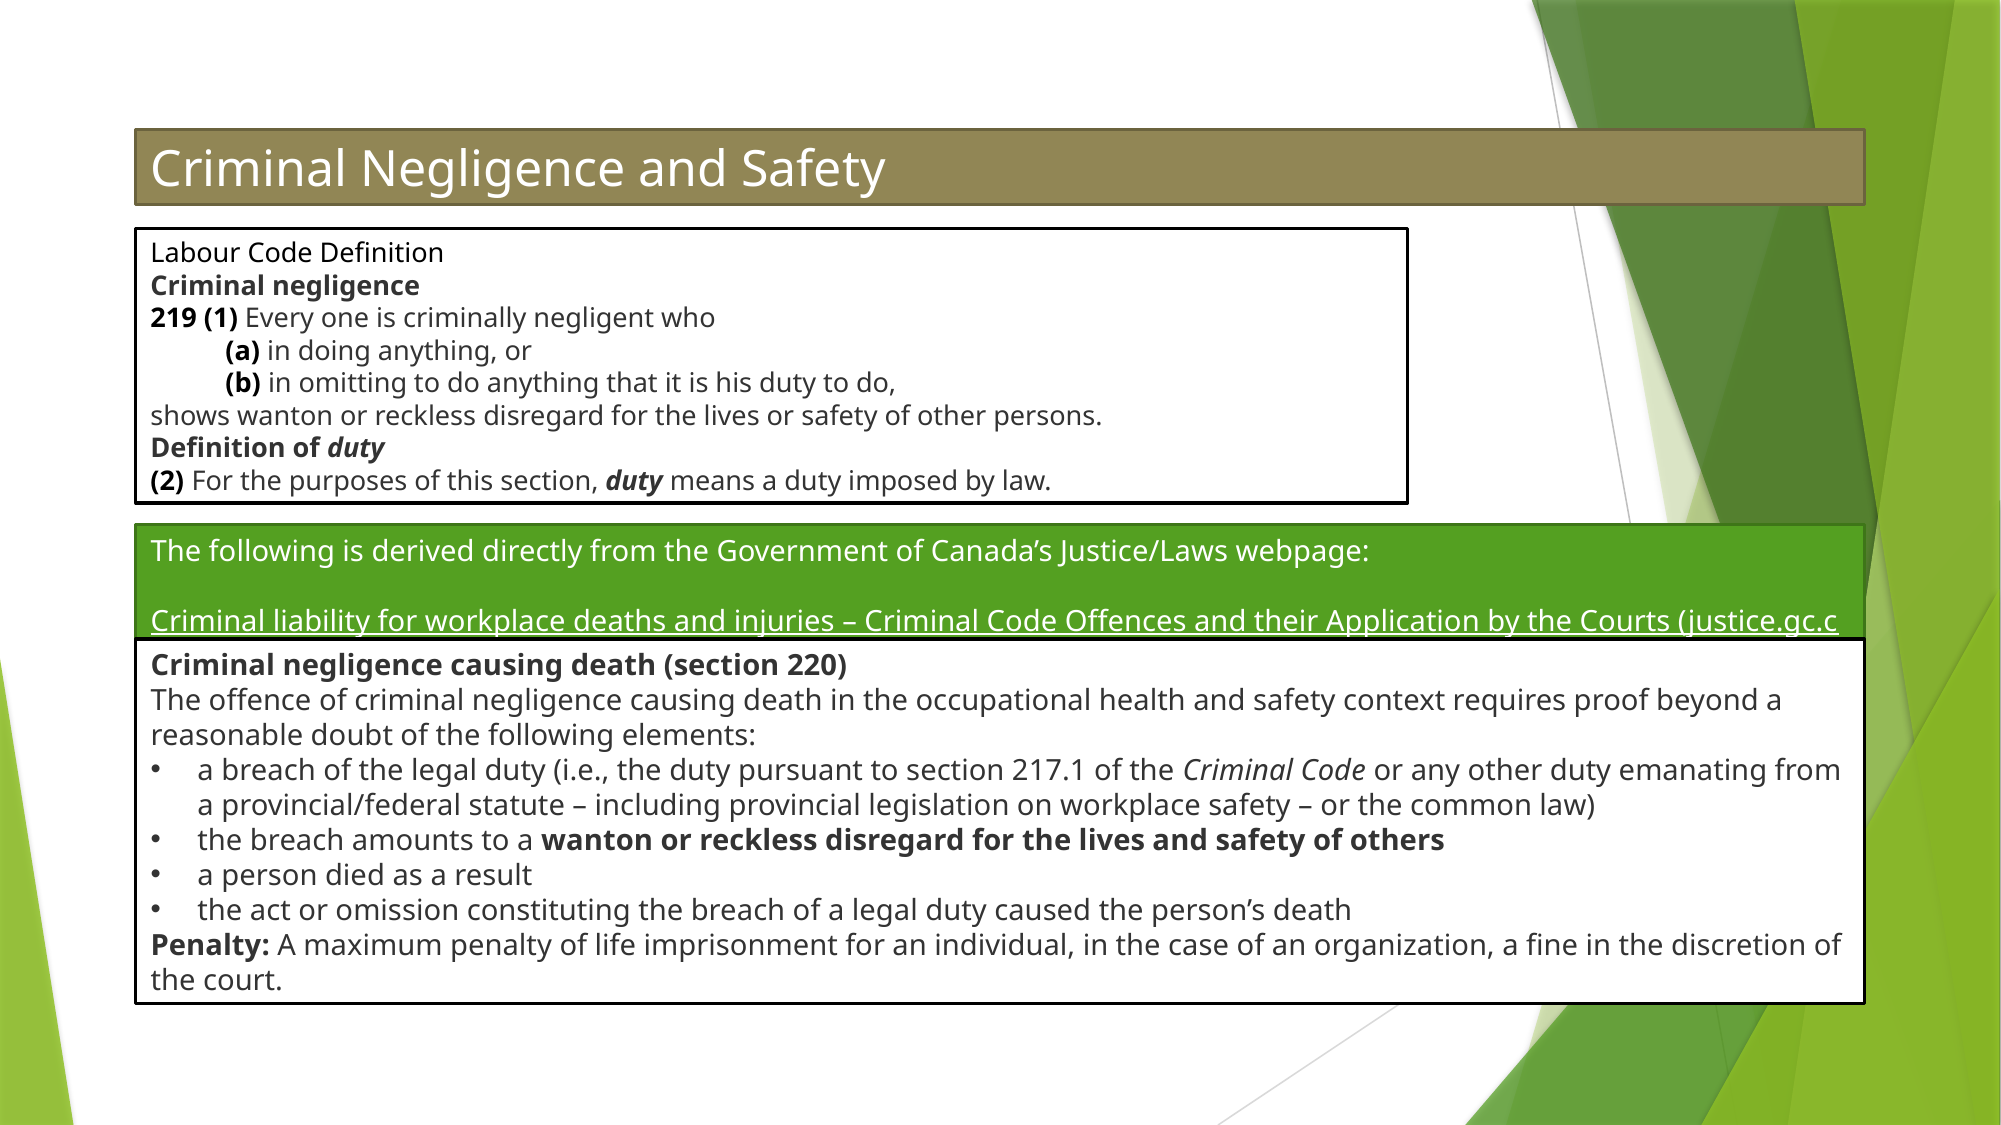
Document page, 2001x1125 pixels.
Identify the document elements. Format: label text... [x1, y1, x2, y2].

text_box Labour Code Definition Criminal negligence 219 (1) Every one is criminally negligent who (a) in doing anything, or (b) in omitting to do anything that it is his duty to do, shows wanton or reckless disregard for the lives or safety of other persons. Definition of duty (2) For the purposes of this section, duty means a duty imposed by law. [134, 227, 1409, 505]
text_box The following is derived directly from the Government of Canada’s Justice/Laws webpage: Criminal liability for workplace deaths and injuries – Criminal Code Offences and their Application by the Courts (justice.gc.ca) [134, 523, 1866, 637]
text_box Criminal negligence causing death (section 220) The offence of criminal negligence causing death in the occupational health and safety context requires proof beyond a reasonable doubt of the following elements: a breach of the legal duty (i.e., the duty pursuant to section 217.1 of the Criminal Code or any other duty emanating from a provincial/federal statute – including provincial legislation on workplace safety – or the common law) the breach amounts to a wanton or reckless disregard for the lives and safety of others a person died as a result the act or omission constituting the breach of a legal duty caused the person’s death Penalty: A maximum penalty of life imprisonment for an individual, in the case of an organization, a fine in the discretion of the court. [134, 637, 1866, 1005]
text_box Criminal Negligence and Safety [134, 128, 1866, 206]
